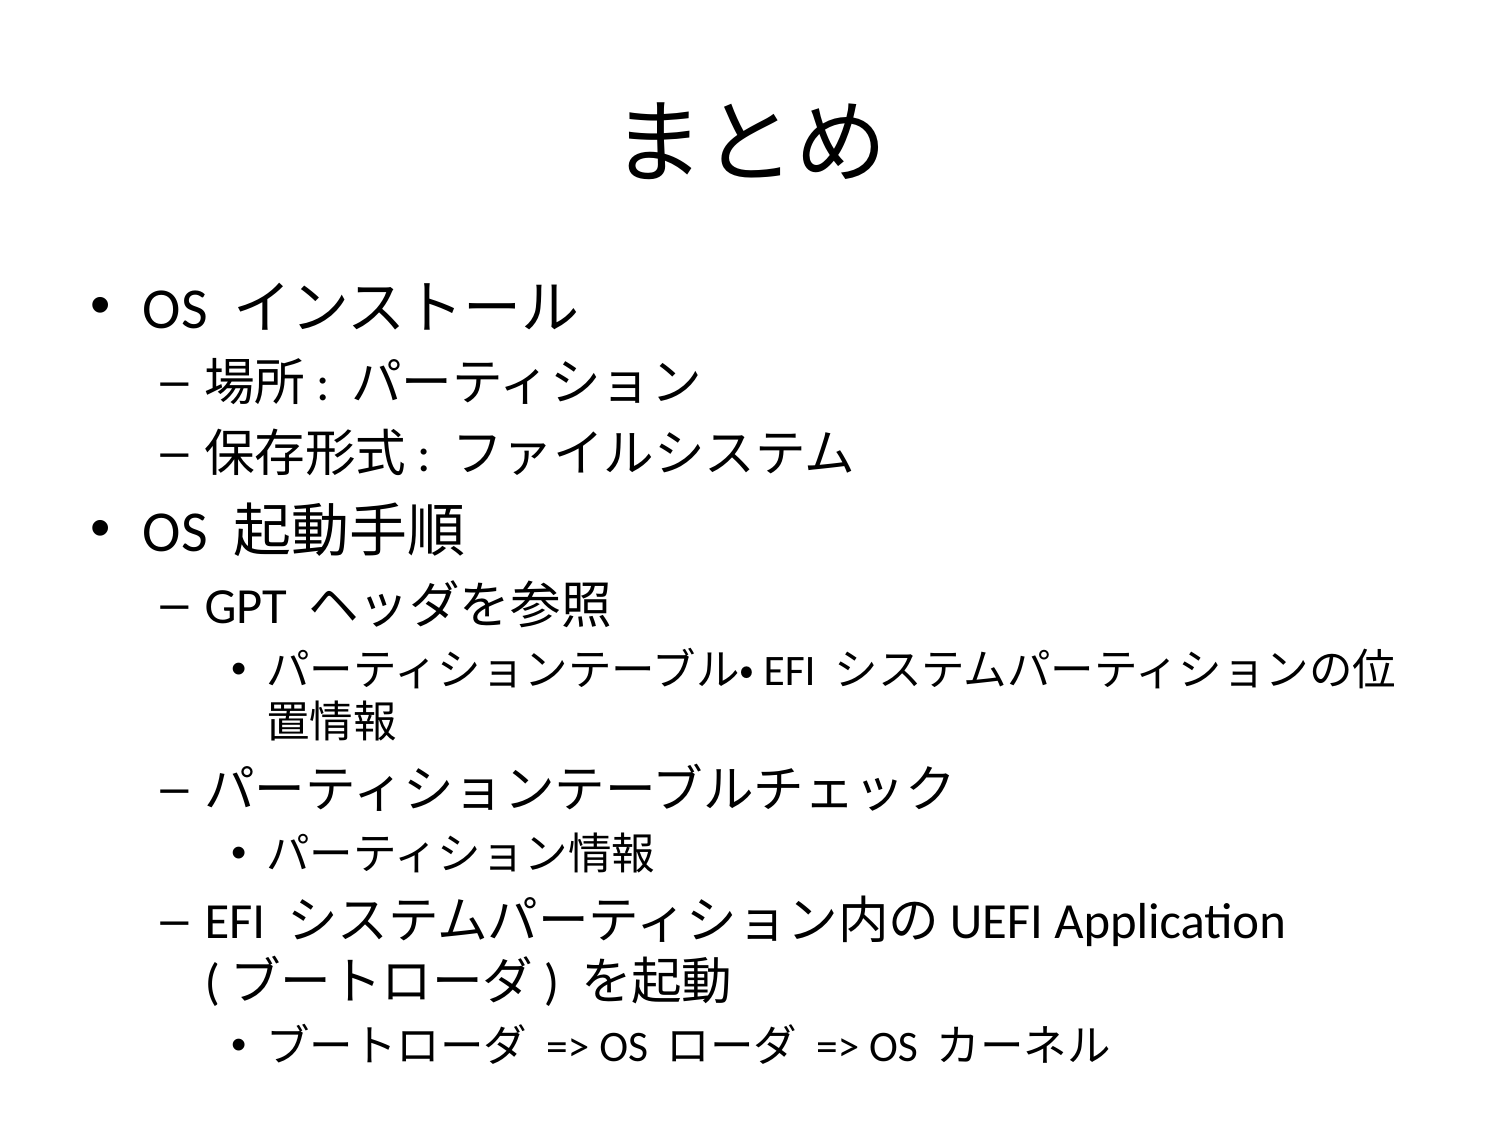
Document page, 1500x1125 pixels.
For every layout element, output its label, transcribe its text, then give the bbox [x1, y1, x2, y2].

list OS インストール 場所: パーティション 保存形式: ファイルシステム OS 起動手順 GPT ヘッダを参照 パーティションテーブル・EFI システムパーティションの位置情報 パーティションテーブルチェック パーティション情報 EFI システムパーティション内のUEFI Application(ブートローダ) を起動 ブートローダ => OS ローダ => OS カーネル [75, 262, 1425, 1083]
title まとめ [75, 45, 1425, 233]
